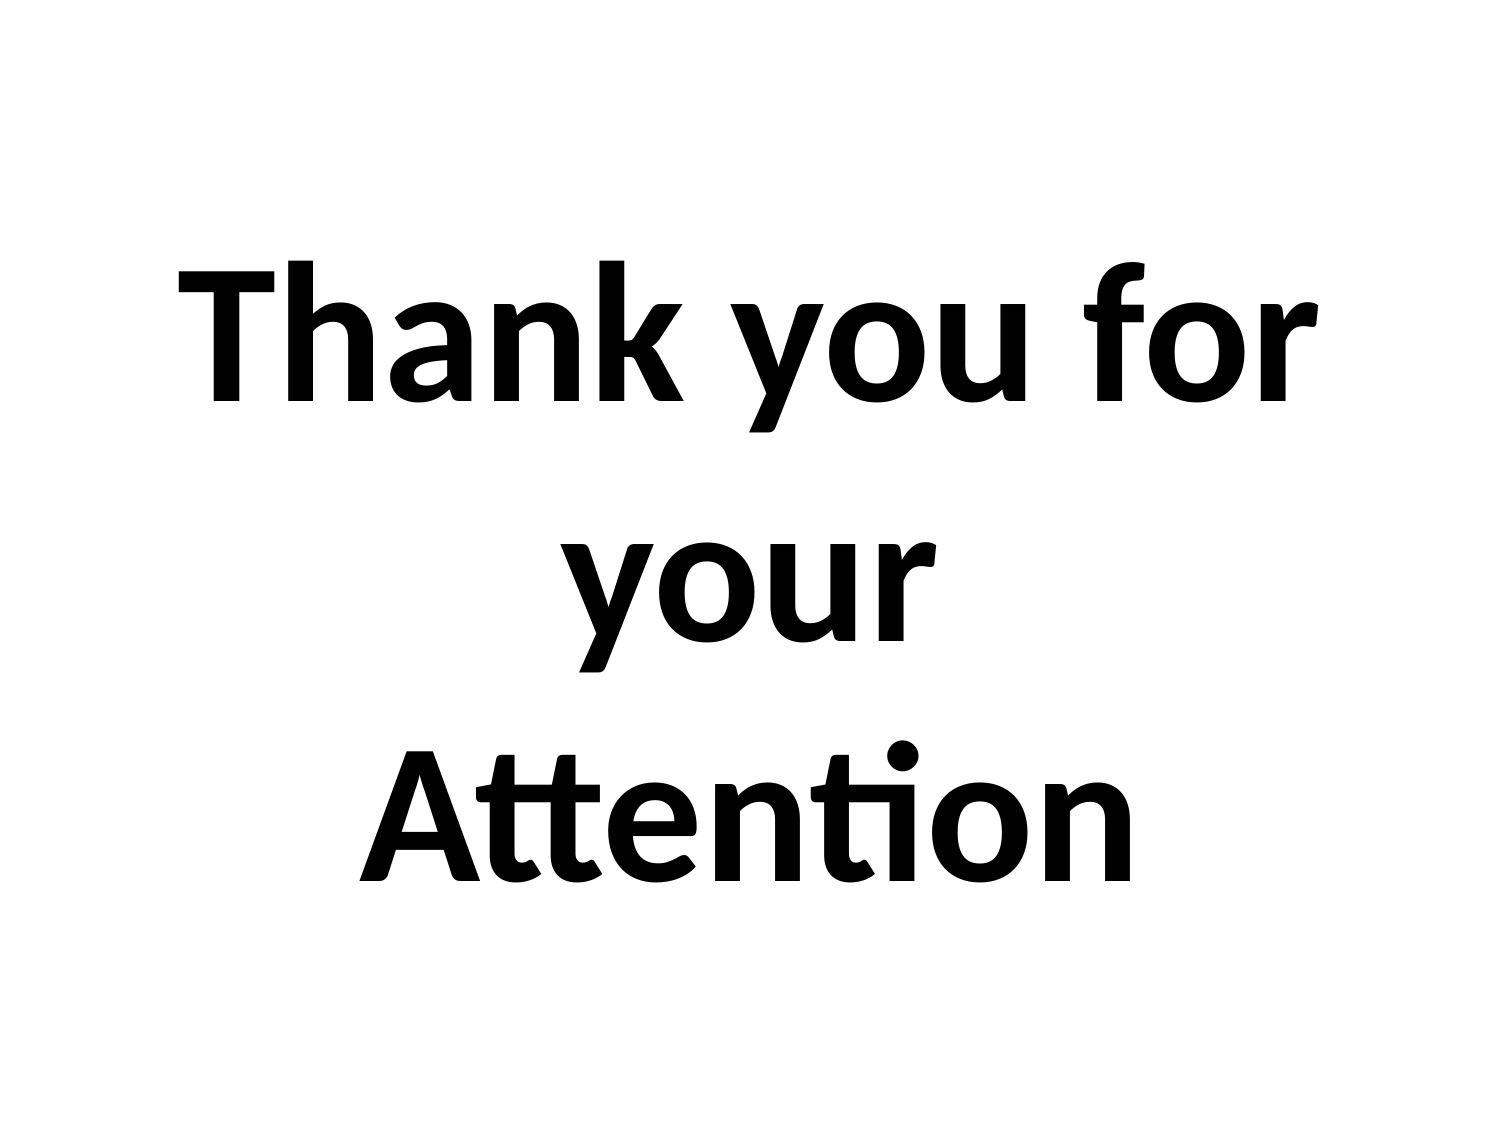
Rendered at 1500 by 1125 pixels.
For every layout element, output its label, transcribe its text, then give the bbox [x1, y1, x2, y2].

title Thank you for your Attention [75, 45, 1425, 1079]
